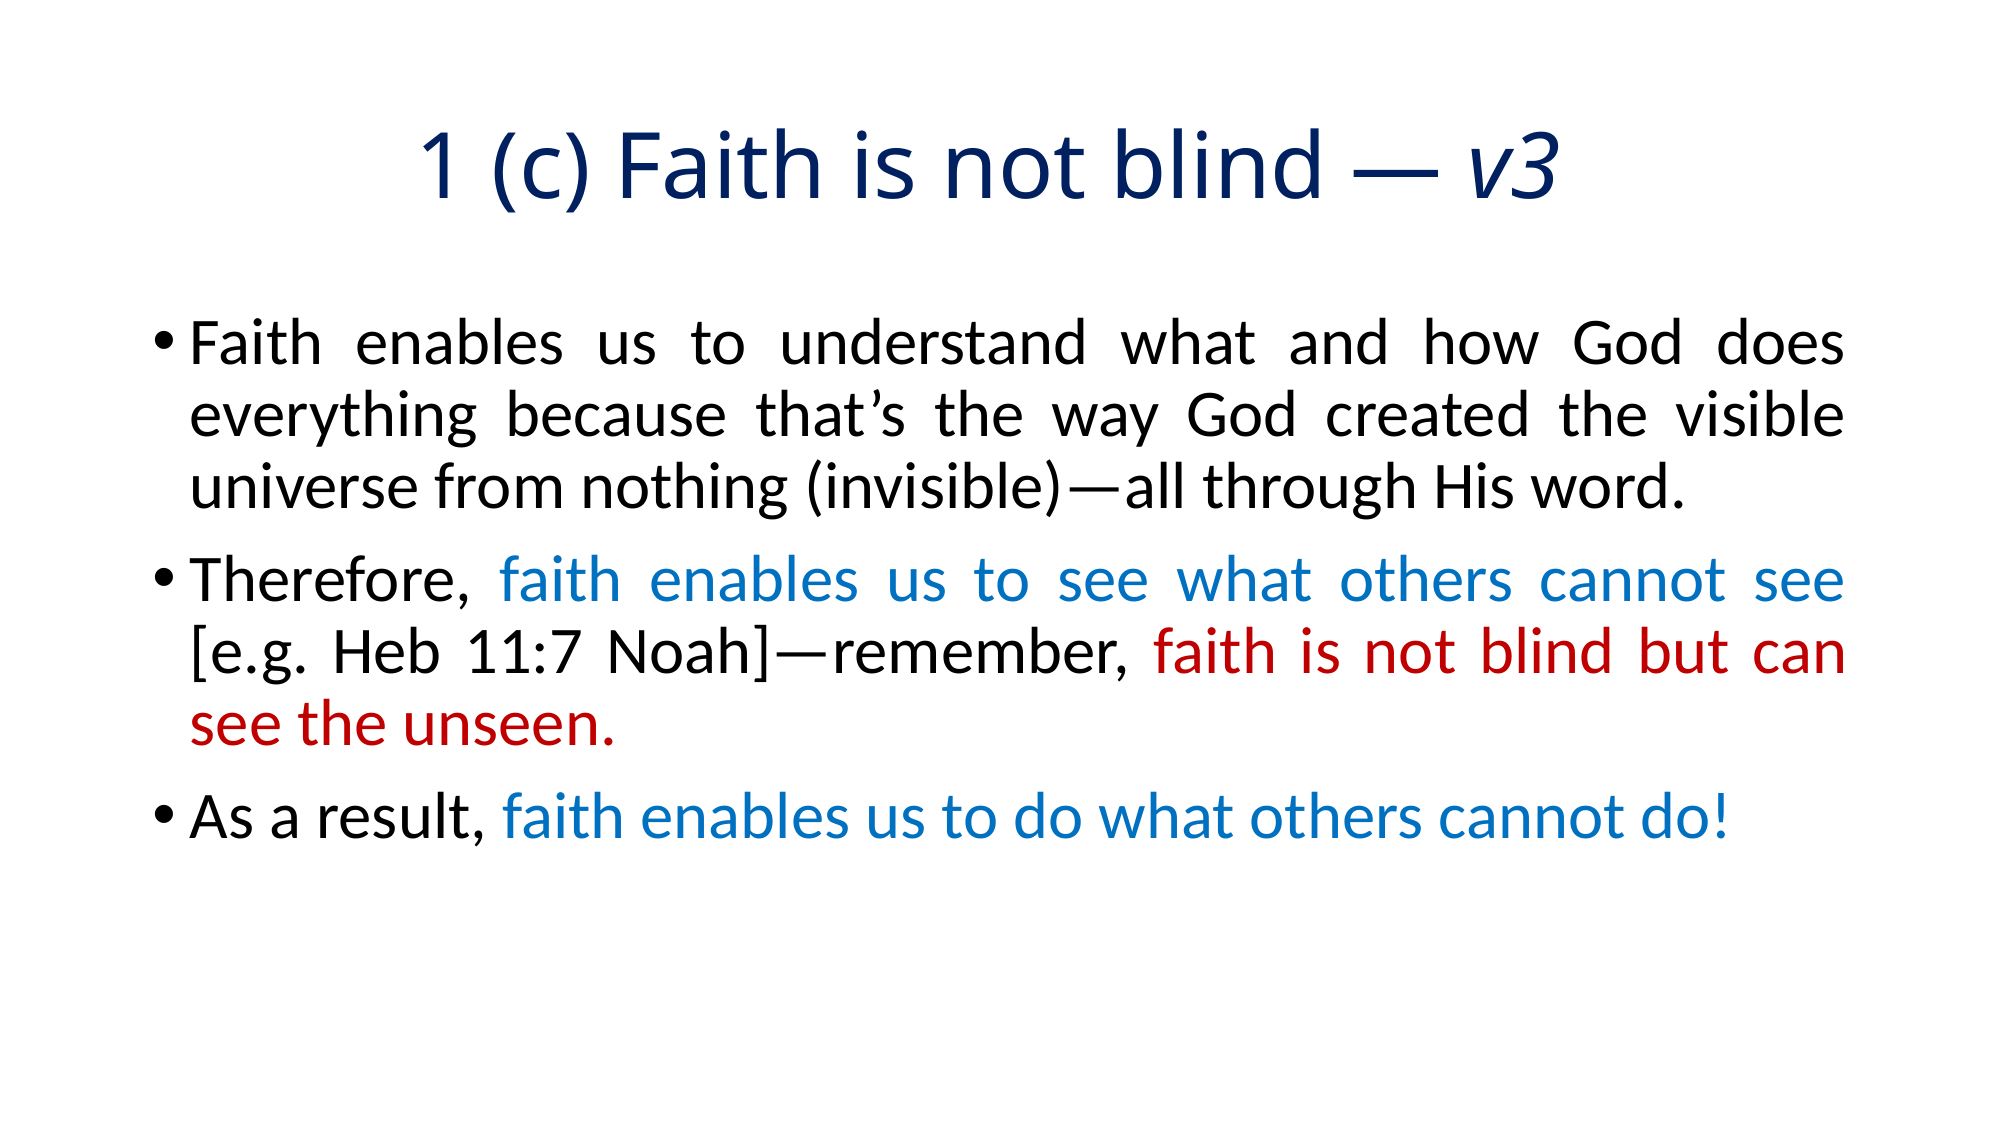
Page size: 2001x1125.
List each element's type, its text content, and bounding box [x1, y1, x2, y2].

list Faith enables us to understand what and how God does everything because that’s the way God created the visible universe from nothing (invisible)—all through His word. Therefore, faith enables us to see what others cannot see [e.g. Heb 11:7 Noah]—remember, faith is not blind but can see the unseen. As a result, faith enables us to do what others cannot do! [137, 299, 1863, 1014]
title 1 (c) Faith is not blind — v3 [137, 59, 1863, 278]
